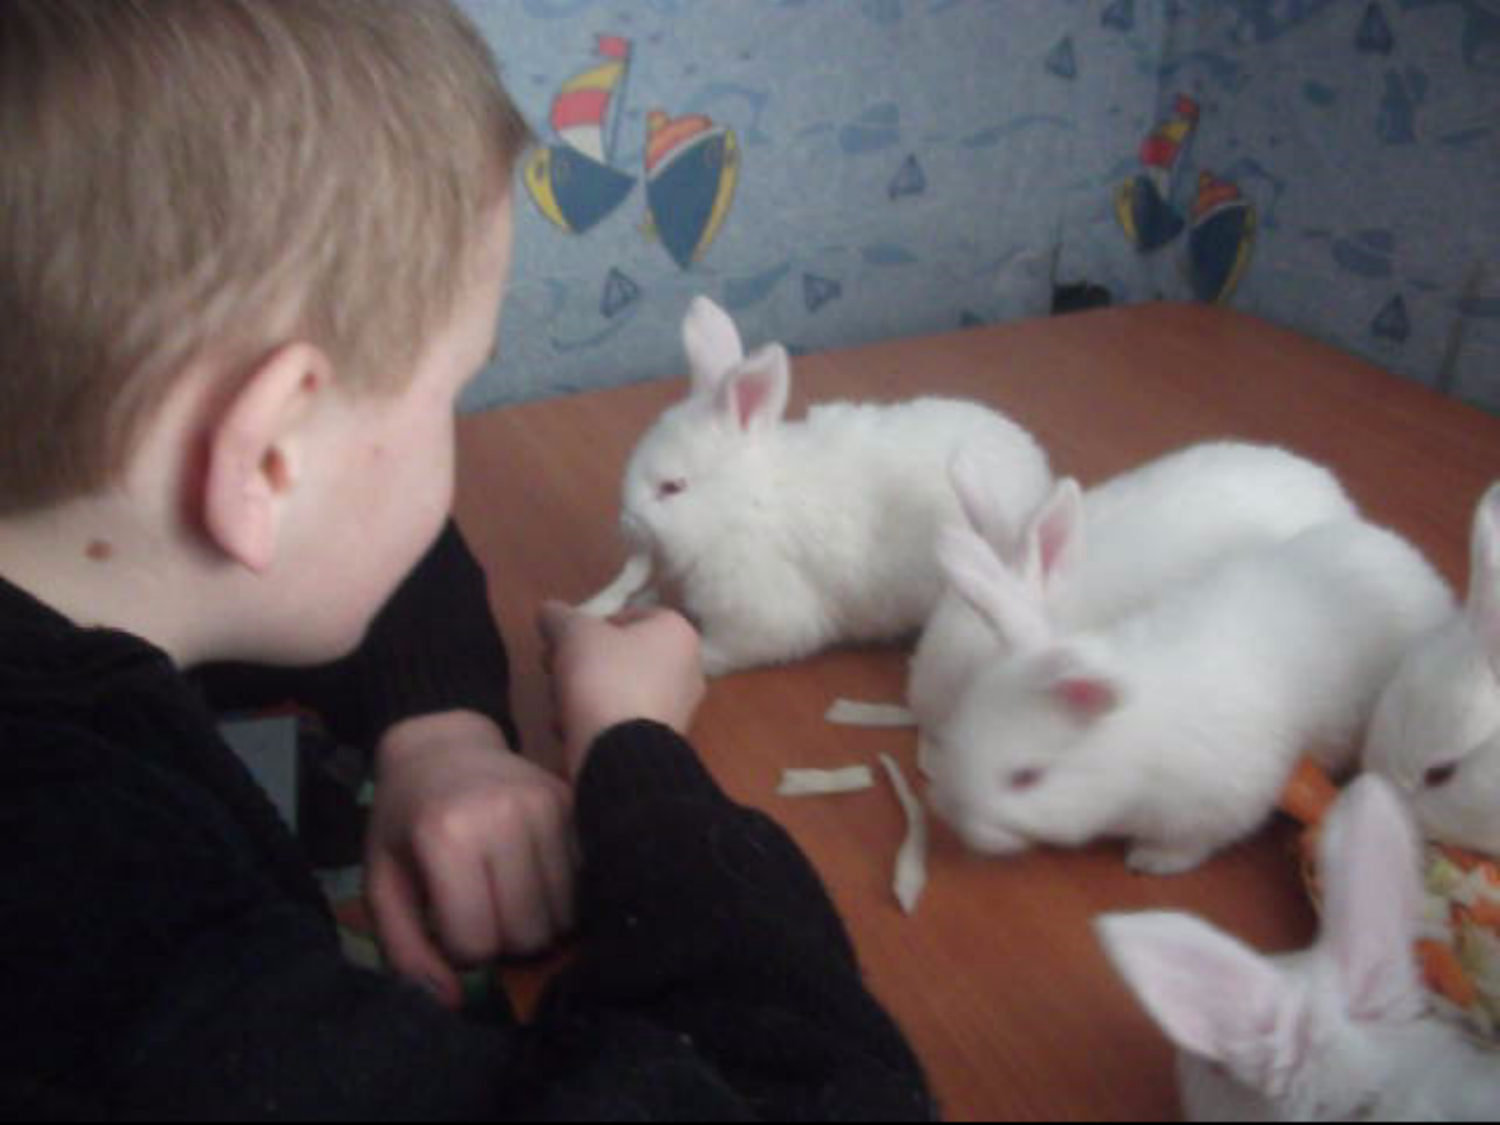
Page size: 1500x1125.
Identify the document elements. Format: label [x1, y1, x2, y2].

text_box [0, 0, 1500, 1125]
